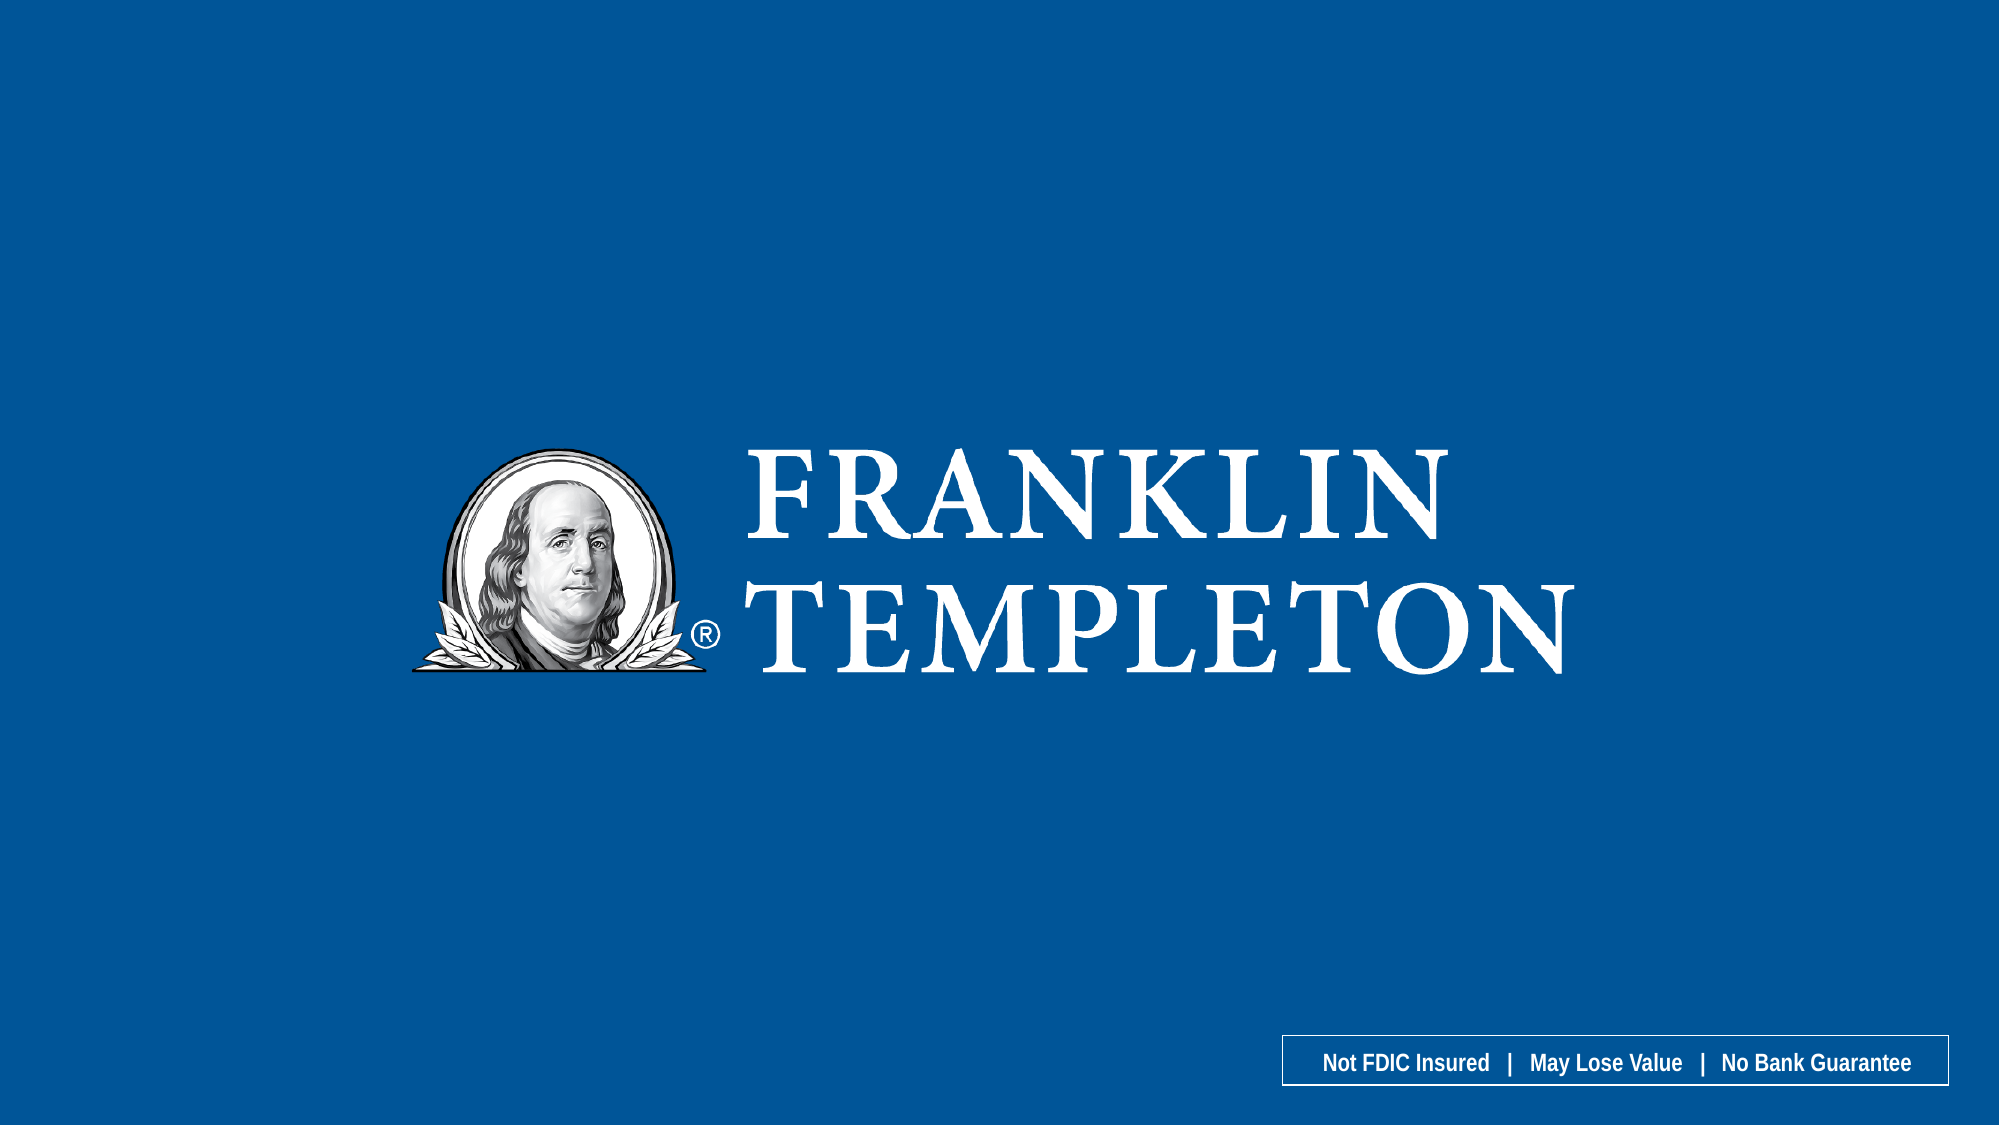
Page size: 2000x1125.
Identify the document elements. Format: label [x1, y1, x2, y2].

text_box [1268, 1035, 1967, 1086]
picture [258, 289, 1741, 836]
